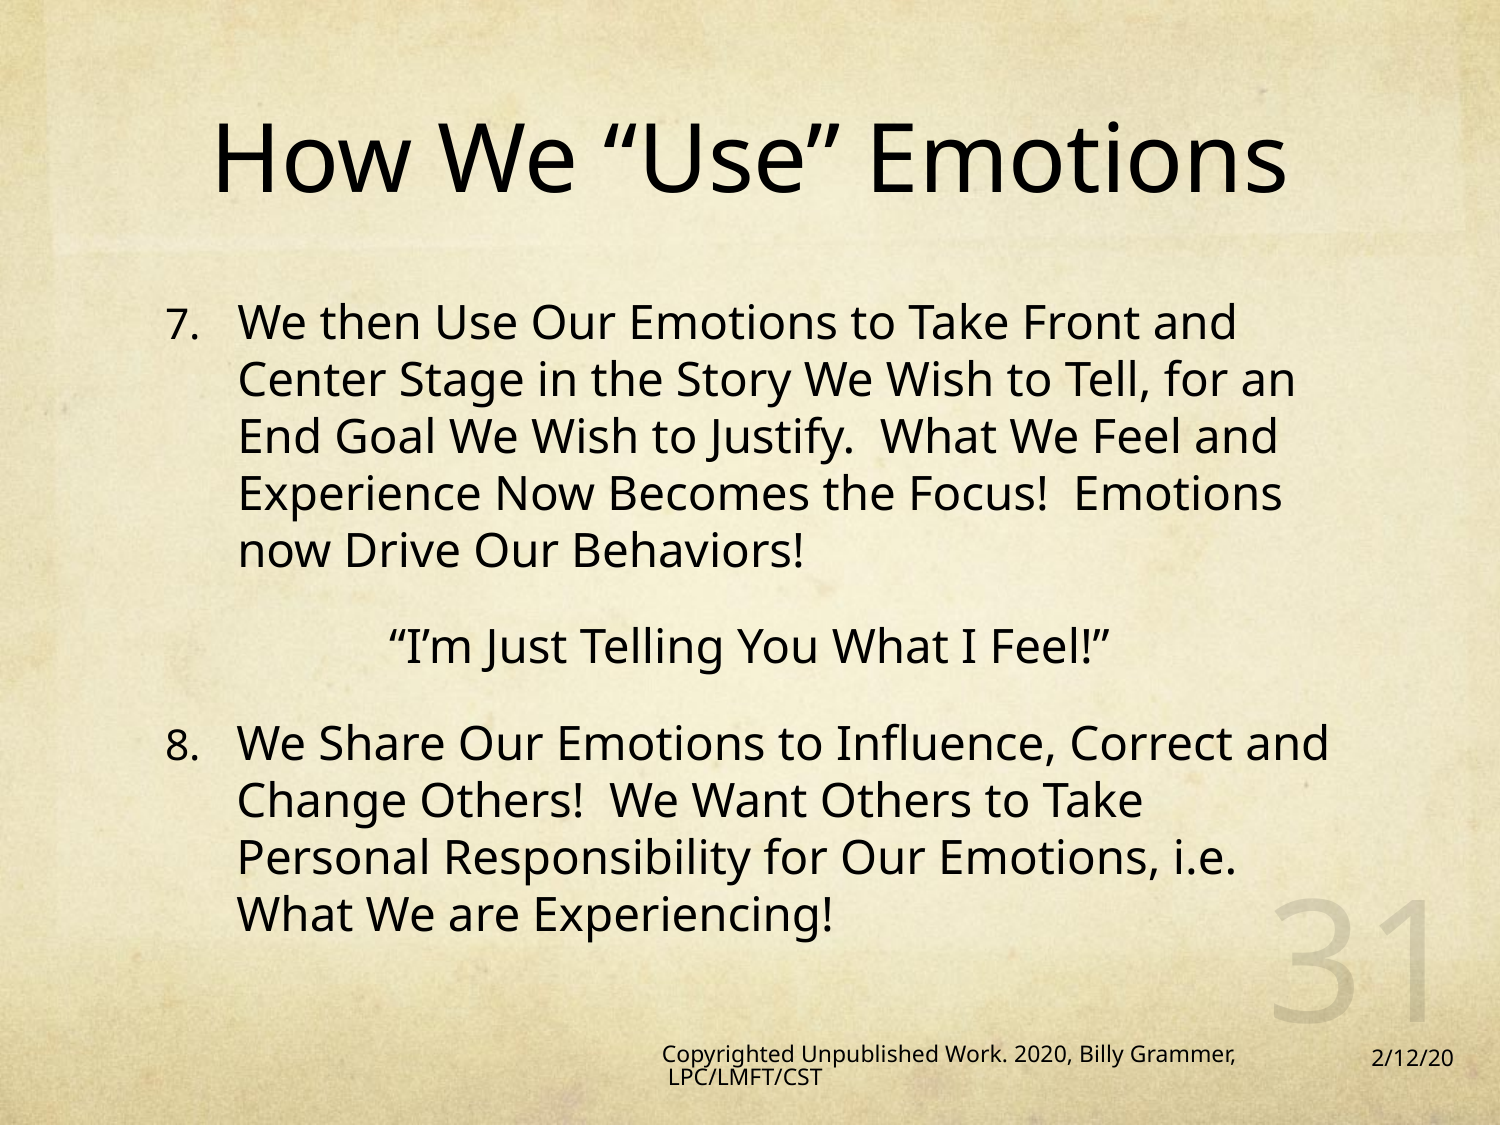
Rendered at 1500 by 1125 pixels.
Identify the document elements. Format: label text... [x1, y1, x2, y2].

list We then Use Our Emotions to Take Front and Center Stage in the Story We Wish to Tell, for an End Goal We Wish to Justify. What We Feel and Experience Now Becomes the Focus! Emotions now Drive Our Behaviors! “I’m Just Telling You What I Feel!” We Share Our Emotions to Influence, Correct and Change Others! We Want Others to Take Personal Responsibility for Our Emotions, i.e. What We are Experiencing! [150, 284, 1350, 950]
slide_number 31 [1233, 898, 1478, 1038]
footer Copyrighted Unpublished Work. 2020, Billy Grammer, LPC/LMFT/CST [646, 1034, 1257, 1077]
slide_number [1257, 1038, 1470, 1080]
picture [0, 0, 1500, 1125]
title How We “Use” Emotions [150, 82, 1350, 225]
